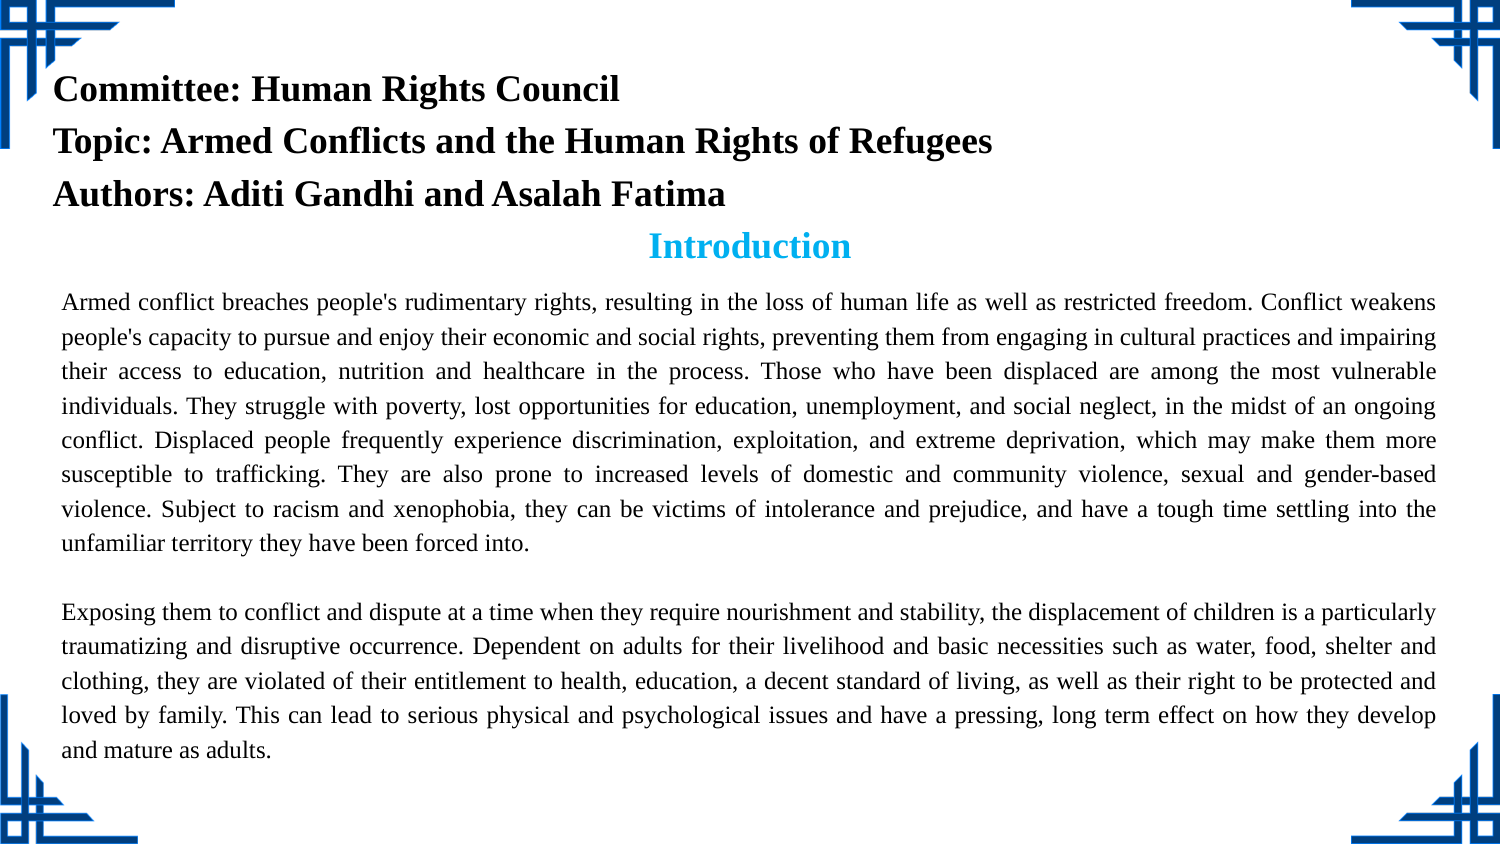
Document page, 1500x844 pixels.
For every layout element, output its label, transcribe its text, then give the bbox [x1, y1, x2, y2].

picture [0, 0, 176, 150]
subtitle Committee: Human Rights Council Topic: Armed Conflicts and the Human Rights of Refugees Authors: Aditi Gandhi and Asalah Fatima Introduction [37, 56, 1463, 285]
text_box Armed conflict breaches people's rudimentary rights, resulting in the loss of human life as well as restricted freedom. Conflict weakens people's capacity to pursue and enjoy their economic and social rights, preventing them from engaging in cultural practices and impairing their access to education, nutrition and healthcare in the process. Those who have been displaced are among the most vulnerable individuals. They struggle with poverty, lost opportunities for education, unemployment, and social neglect, in the midst of an ongoing conflict. Displaced people frequently experience discrimination, exploitation, and extreme deprivation, which may make them more susceptible to trafficking. They are also prone to increased levels of domestic and community violence, sexual and gender-based violence. ​Subject to racism and xenophobia, they can be victims of intolerance and prejudice, and have a tough time settling into the unfamiliar territory they have been forced into. Exposing them to conflict and dispute at a time when they require nourishment and stability, the displacement of children is a particularly traumatizing and disruptive occurrence. Dependent on adults for their livelihood and basic necessities such as water, food, shelter and clothing, they are violated of their entitlement to health, education, a decent standard of living, as well as their right to be protected and loved by family. This can lead to serious physical and psychological issues and have a pressing, long term effect on how they develop and mature as adults. [46, 266, 1454, 809]
picture [0, 695, 144, 844]
picture [1350, 694, 1500, 844]
picture [1350, 0, 1500, 150]
